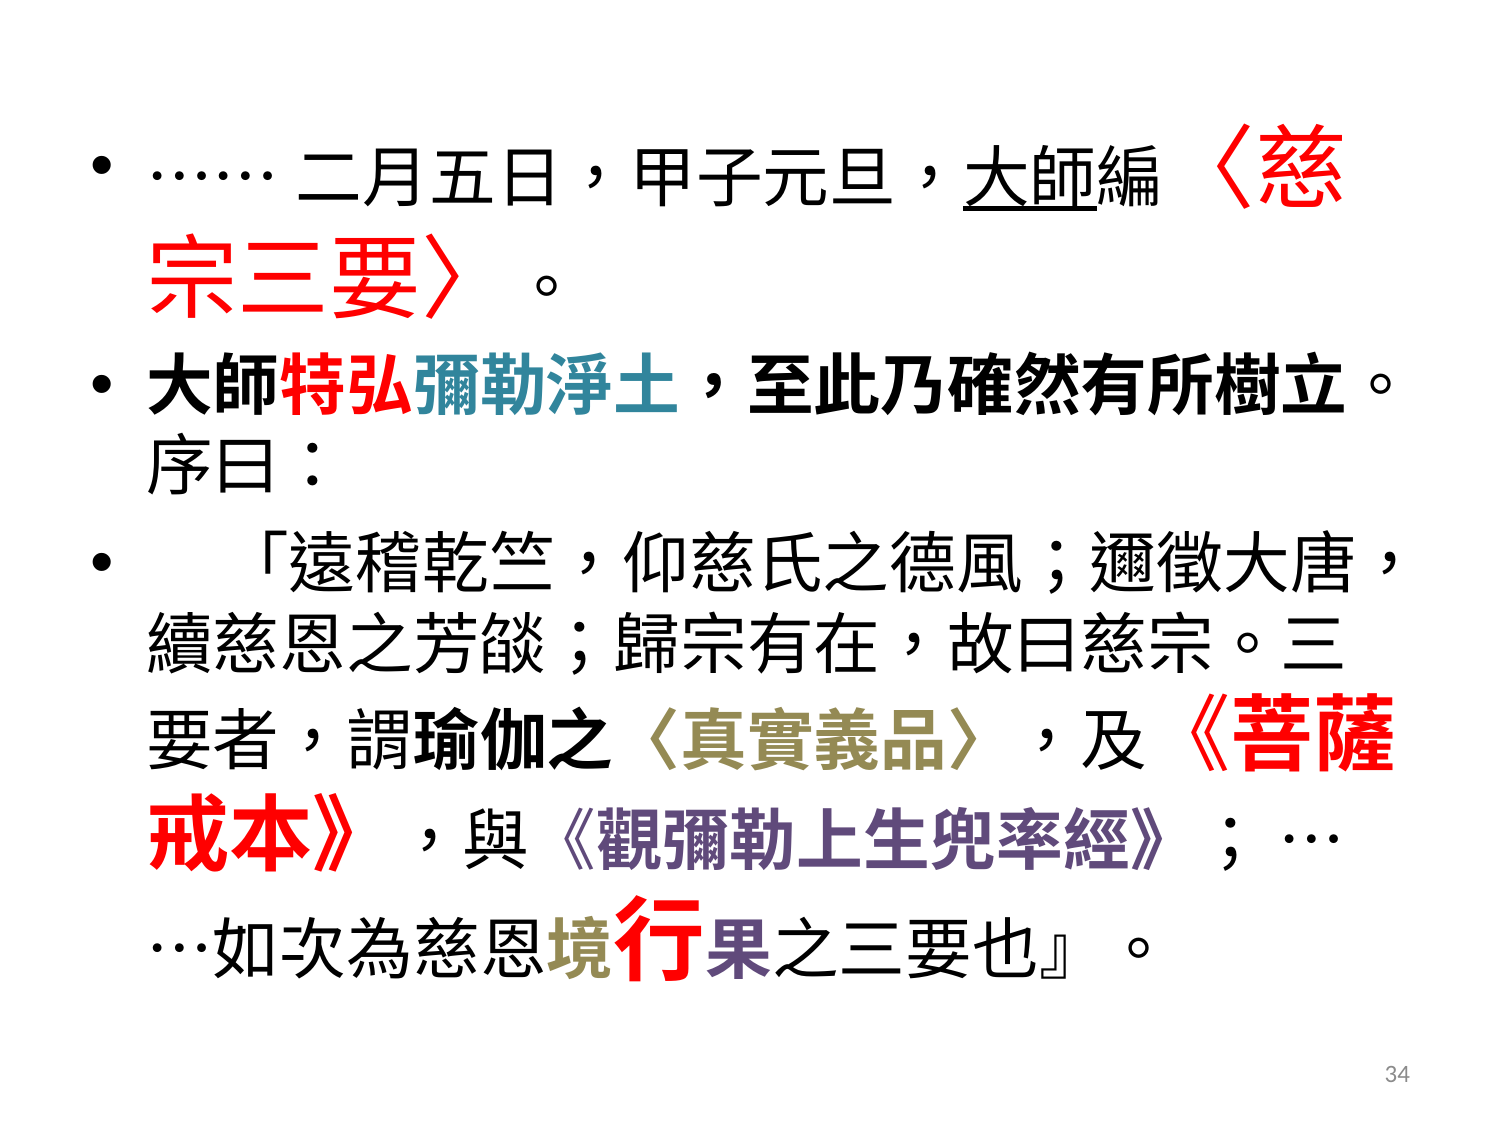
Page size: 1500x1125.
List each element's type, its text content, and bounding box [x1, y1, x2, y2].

slide_number 34 [1074, 1042, 1425, 1103]
list ……二月五日，甲子元旦，大師編〈慈宗三要〉。 大師特弘彌勒淨土，至此乃確然有所樹立。序曰： 「遠稽乾竺，仰慈氏之德風；邇徵大唐，續慈恩之芳燄；歸宗有在，故曰慈宗。三要者，謂瑜伽之〈真實義品〉，及《菩薩戒本》，與《觀彌勒上生兜率經》； ……如次為慈恩境行果之三要也』。 [75, 101, 1425, 1047]
